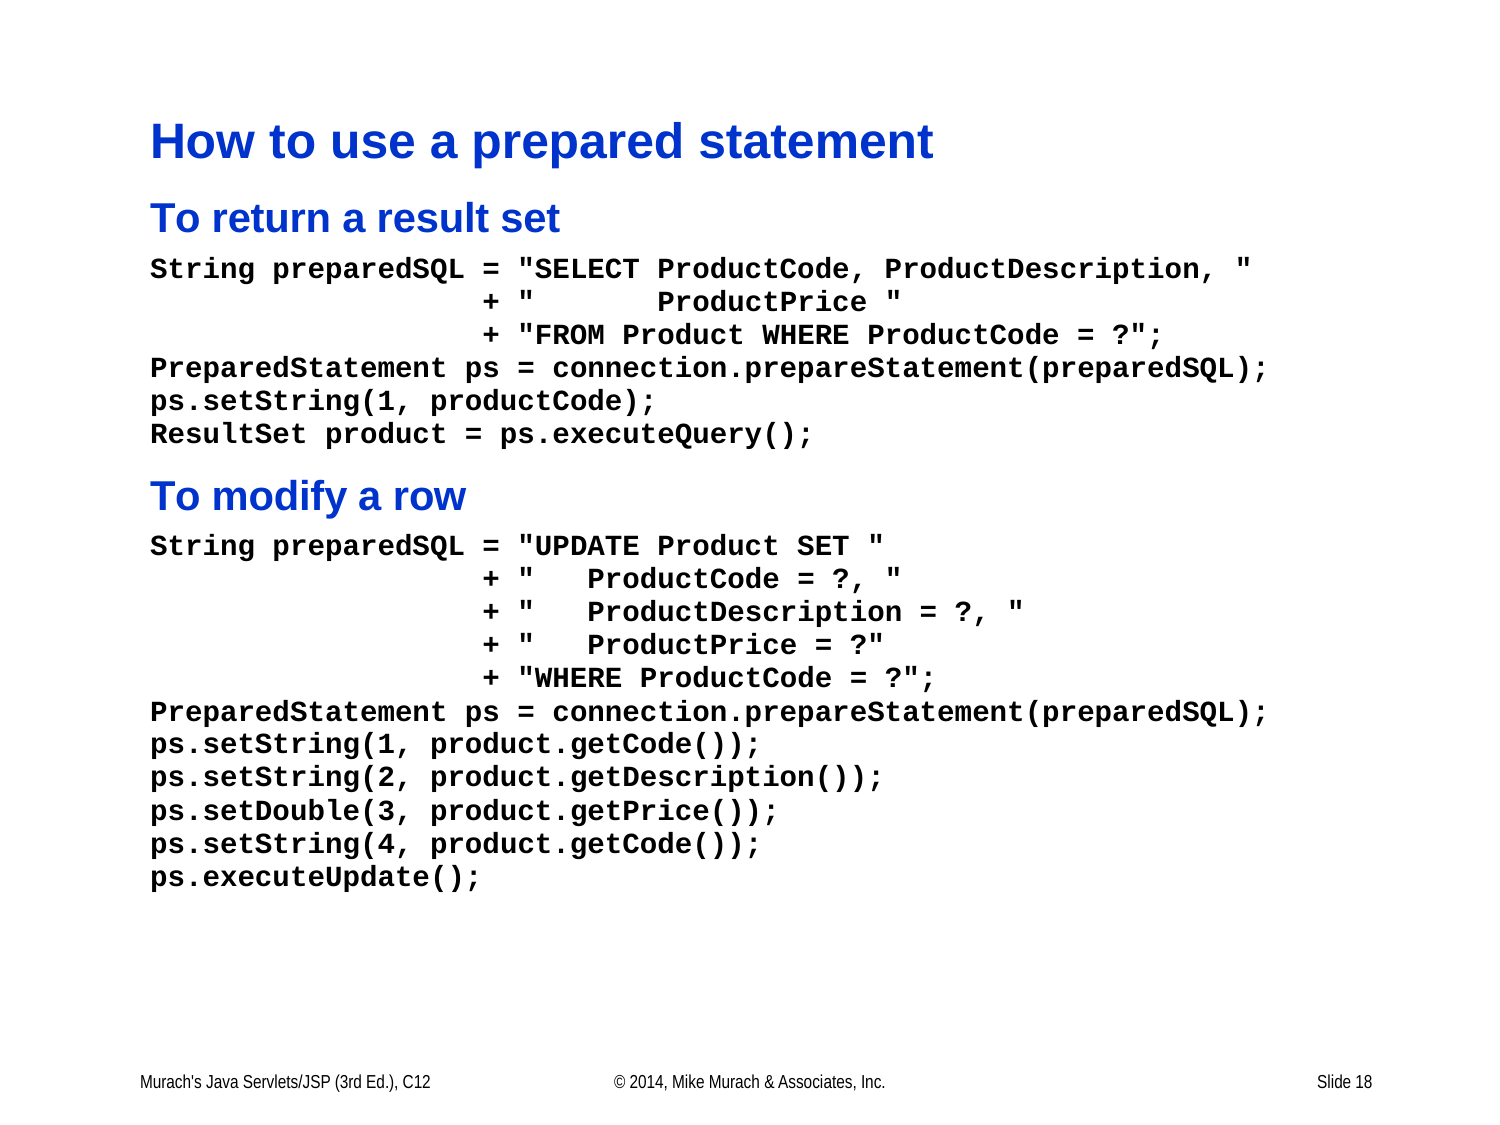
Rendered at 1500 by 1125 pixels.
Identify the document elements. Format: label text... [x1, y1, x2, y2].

footer © 2014, Mike Murach & Associates, Inc. [474, 1025, 1025, 1100]
slide_number Murach's Java Servlets/JSP (3rd Ed.), C12 [125, 1025, 450, 1100]
slide_number Slide 18 [1074, 1025, 1388, 1100]
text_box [149, 112, 1347, 174]
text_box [149, 174, 1348, 948]
